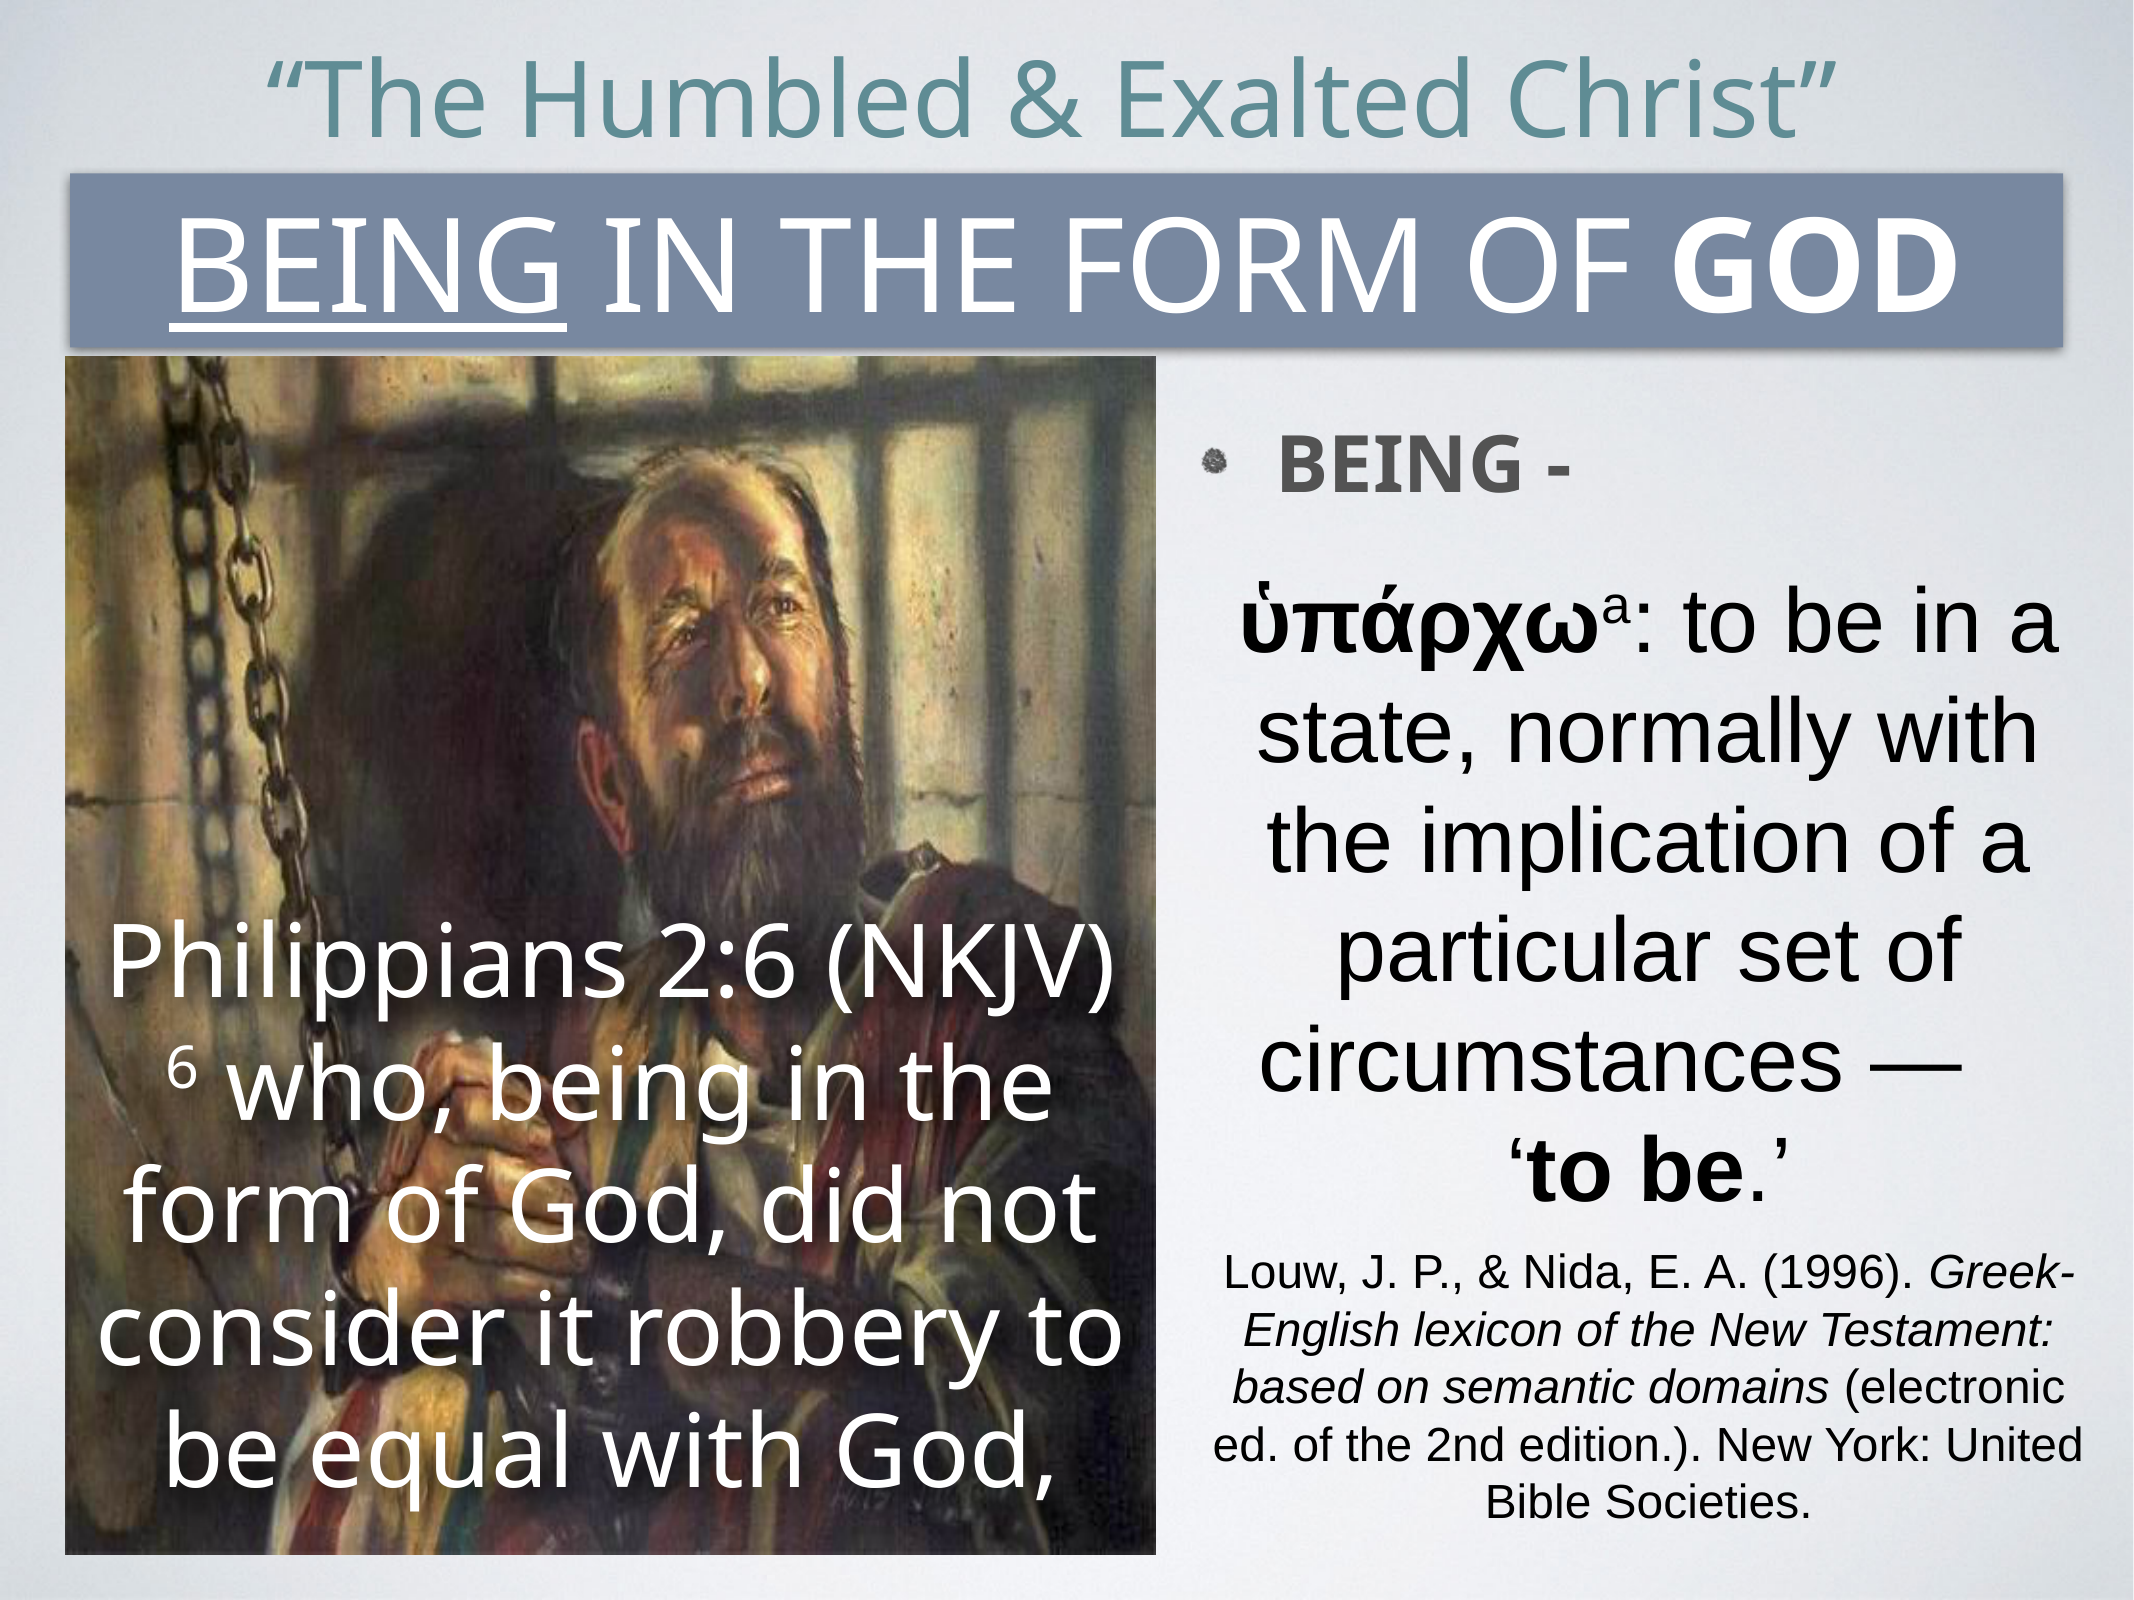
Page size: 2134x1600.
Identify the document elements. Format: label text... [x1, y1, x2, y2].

text_box “The Humbled & Exalted Christ” [257, 23, 1876, 168]
picture [0, 0, 2134, 1600]
text_box BEING - [1190, 405, 2108, 518]
text_box Being In The Form of GOD [70, 173, 2064, 348]
text_box ὑπάρχωa: to be in a state, normally with the implication of a particular set of circumstances — ‘to be.’ Louw, J. P., & Nida, E. A. (1996). Greek-English lexicon of the New Testament: based on semantic domains (electronic ed. of the 2nd edition.). New York: United Bible Societies. [1190, 552, 2108, 1537]
